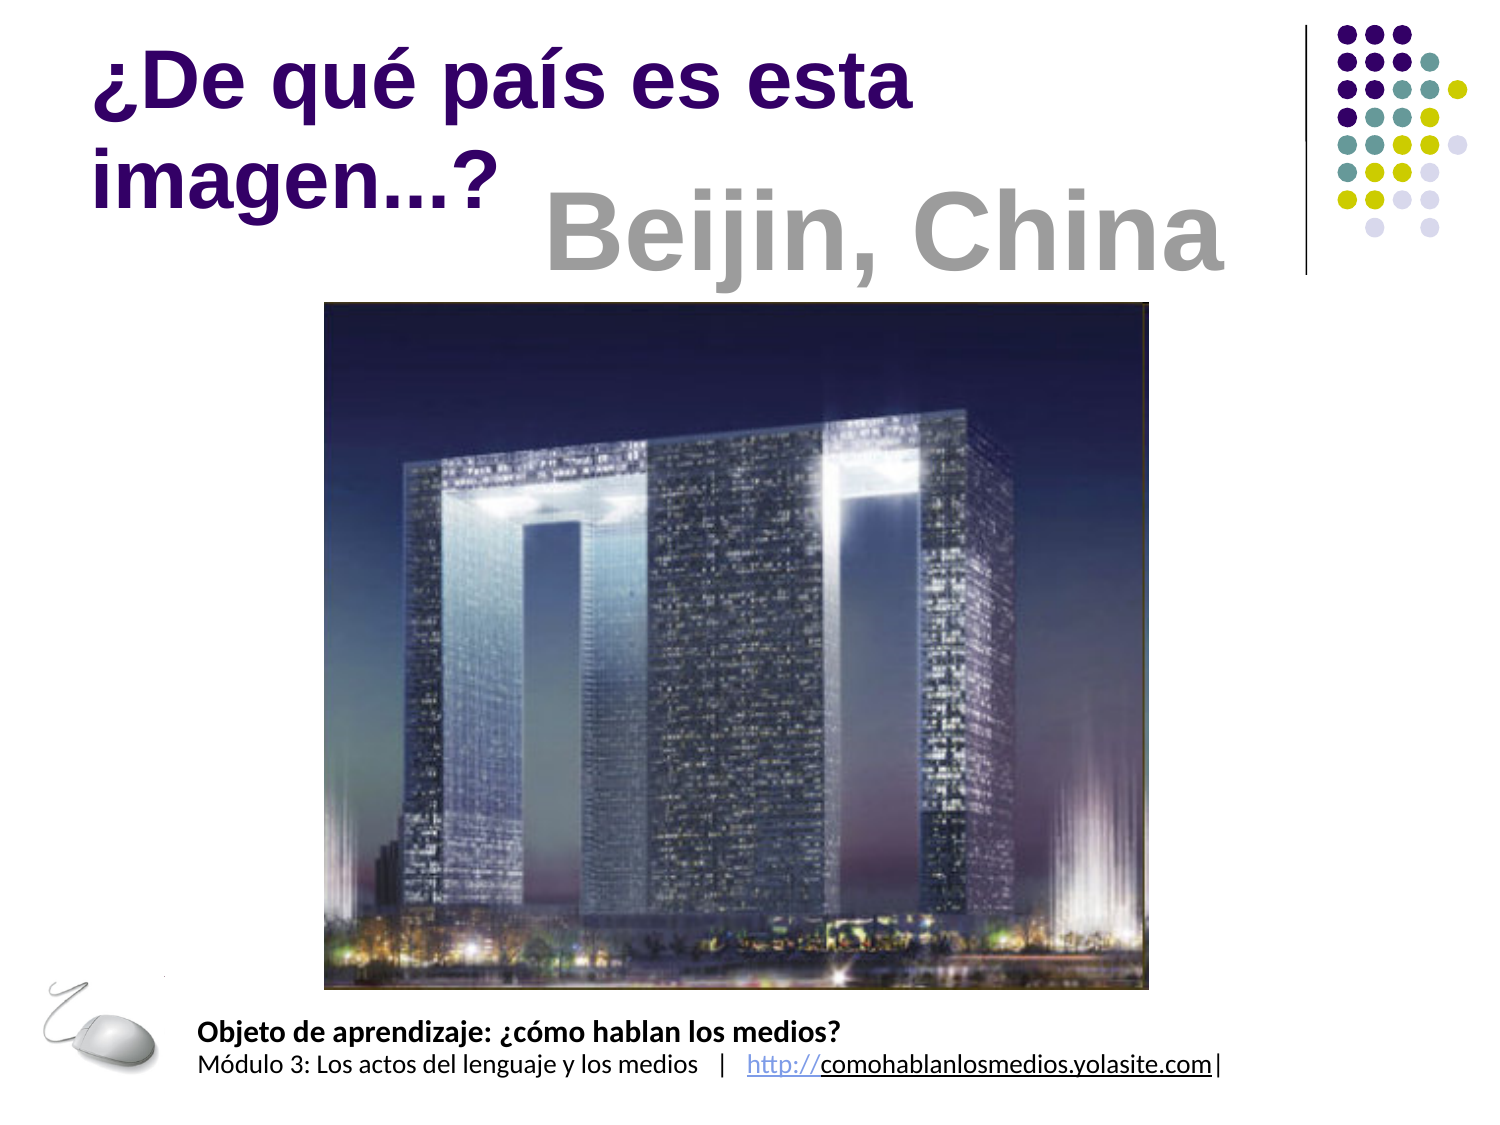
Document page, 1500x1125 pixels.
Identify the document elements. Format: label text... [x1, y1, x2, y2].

text_box Beijin, China [528, 149, 1240, 300]
picture [324, 302, 1150, 990]
picture [40, 975, 165, 1078]
title ¿De qué país es esta imagen...? [74, 19, 1313, 233]
text_box Objeto de aprendizaje: ¿cómo hablan los medios? Módulo 3: Los actos del lenguaje y los medios | http://comohablanlosmedios.yolasite.com| [184, 1007, 1500, 1085]
